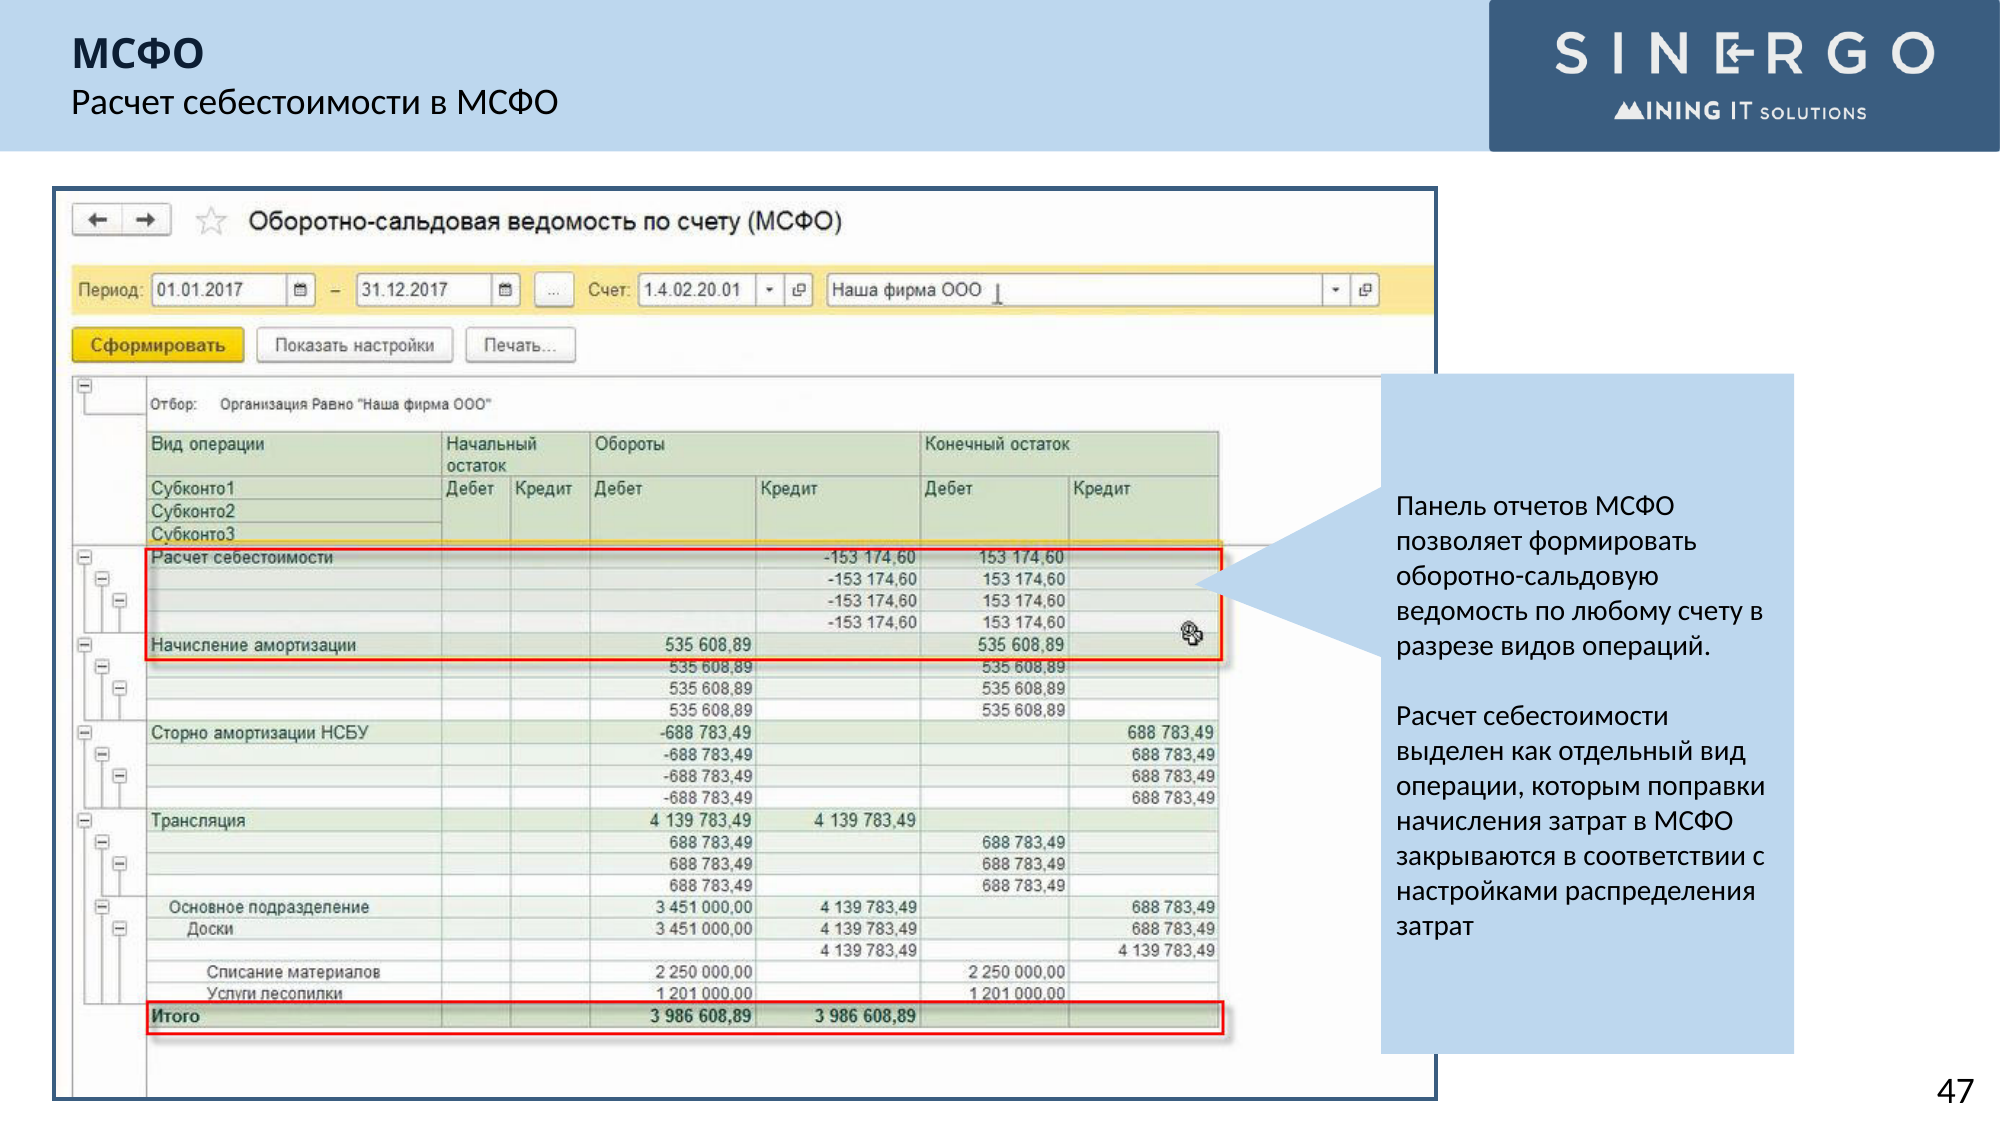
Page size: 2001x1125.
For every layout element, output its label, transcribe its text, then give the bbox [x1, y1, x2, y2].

text_box Панель отчетов МСФО позволяет формировать оборотно-сальдовую ведомость по любому счету в разрезе видов операций. Расчет себестоимости выделен как отдельный вид операции, которым поправки начисления затрат в МСФО закрываются в соответствии с настройками распределения затрат [1434, 373, 1795, 1054]
picture [56, 190, 1434, 1098]
picture [1489, 0, 2000, 152]
slide_number 47 [1539, 1058, 1990, 1119]
text_box МСФО Расчет себестоимости в МСФО [56, 19, 1486, 130]
